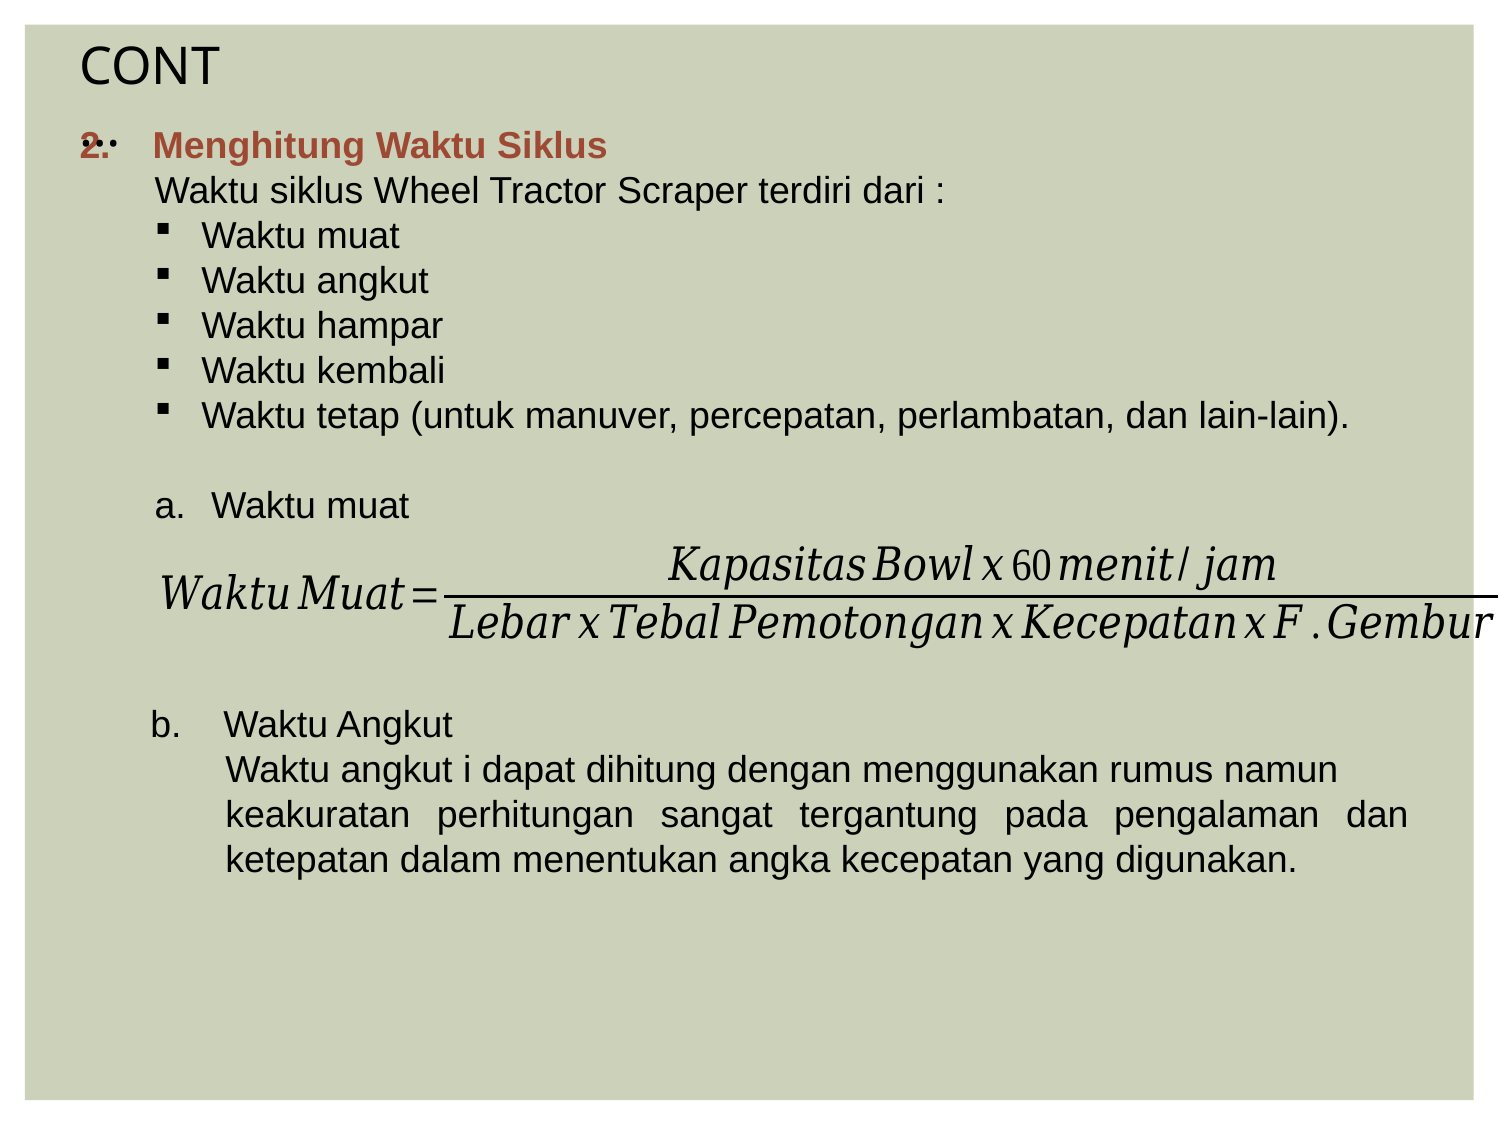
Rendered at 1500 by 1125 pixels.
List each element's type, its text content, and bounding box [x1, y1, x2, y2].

text_box 2. Menghitung Waktu Siklus Waktu siklus Wheel Tractor Scraper terdiri dari : Waktu muat Waktu angkut Waktu hampar Waktu kembali Waktu tetap (untuk manuver, percepatan, perlambatan, dan lain-lain). Waktu muat [64, 113, 1424, 534]
text_box b. Waktu Angkut Waktu angkut i dapat dihitung dengan menggunakan rumus namun keakuratan perhitungan sangat tergantung pada pengalaman dan ketepatan dalam menentukan angka kecepatan yang digunakan. [135, 692, 1424, 888]
text_box CONT… [64, 24, 266, 165]
